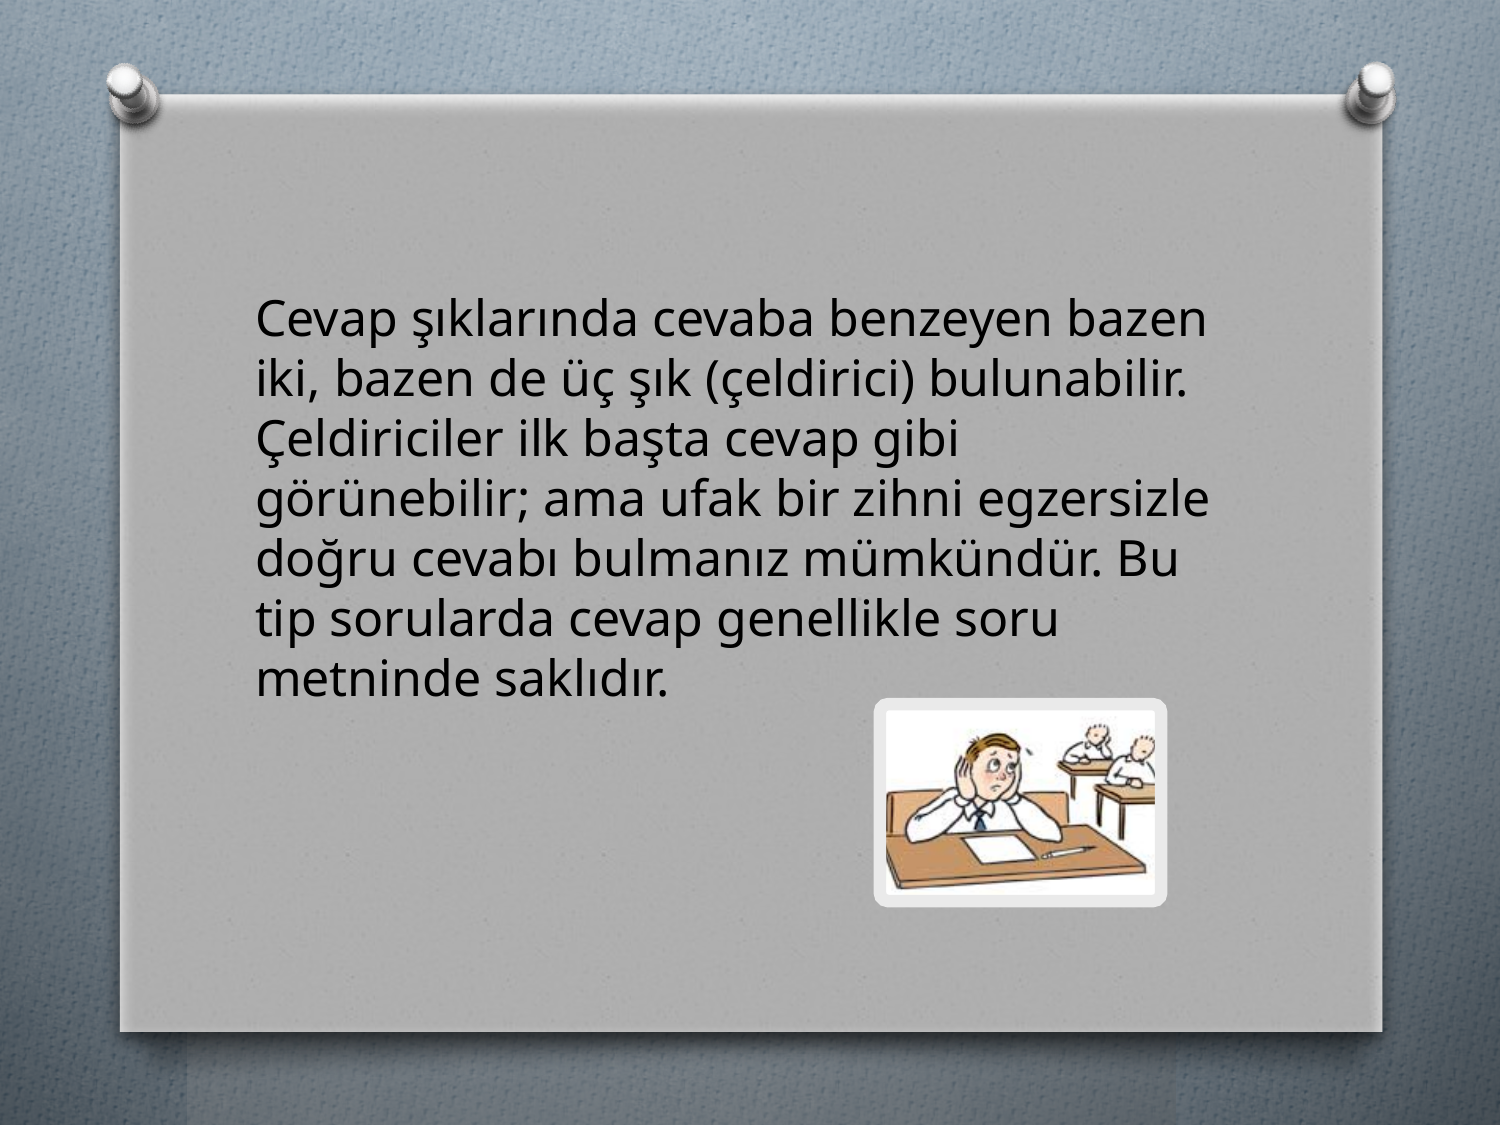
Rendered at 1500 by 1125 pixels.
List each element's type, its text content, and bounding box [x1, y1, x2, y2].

picture [75, 29, 198, 153]
list Cevap şıklarında cevaba benzeyen bazen iki, bazen de üç şık (çeldirici) bulunabilir. Çeldiriciler ilk başta cevap gibi görünebilir; ama ufak bir zihni egzersizle doğru cevabı bulmanız mümkündür. Bu tip sorularda cevap genellikle soru metninde saklıdır. [240, 278, 1257, 939]
picture [879, 703, 1162, 902]
picture [1317, 35, 1439, 156]
